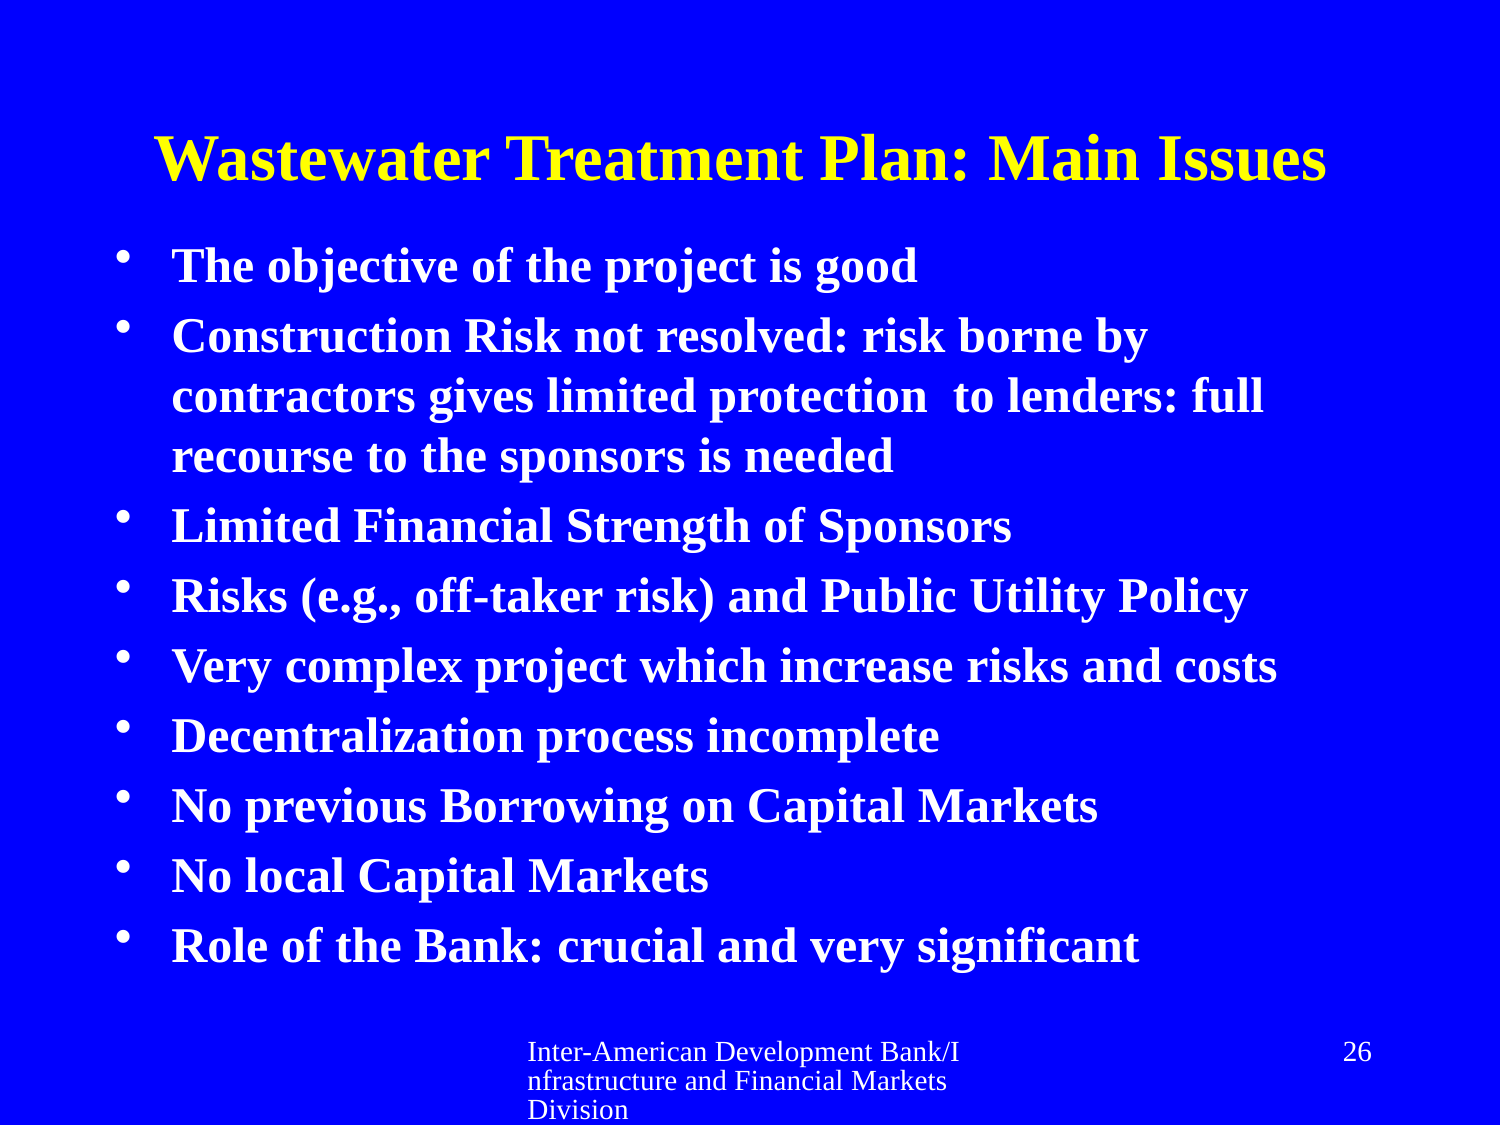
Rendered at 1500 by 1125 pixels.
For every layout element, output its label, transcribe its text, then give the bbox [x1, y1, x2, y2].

slide_number 26 [1074, 1024, 1388, 1101]
title Wastewater Treatment Plan: Main Issues [112, 99, 1388, 288]
list The objective of the project is good Construction Risk not resolved: risk borne by contractors gives limited protection to lenders: full recourse to the sponsors is needed Limited Financial Strength of Sponsors Risks (e.g., off-taker risk) and Public Utility Policy Very complex project which increase risks and costs Decentralization process incomplete No previous Borrowing on Capital Markets No local Capital Markets Role of the Bank: crucial and very significant [99, 224, 1376, 976]
footer Inter-American Development Bank/Infrastructure and Financial Markets Division [512, 1024, 988, 1101]
